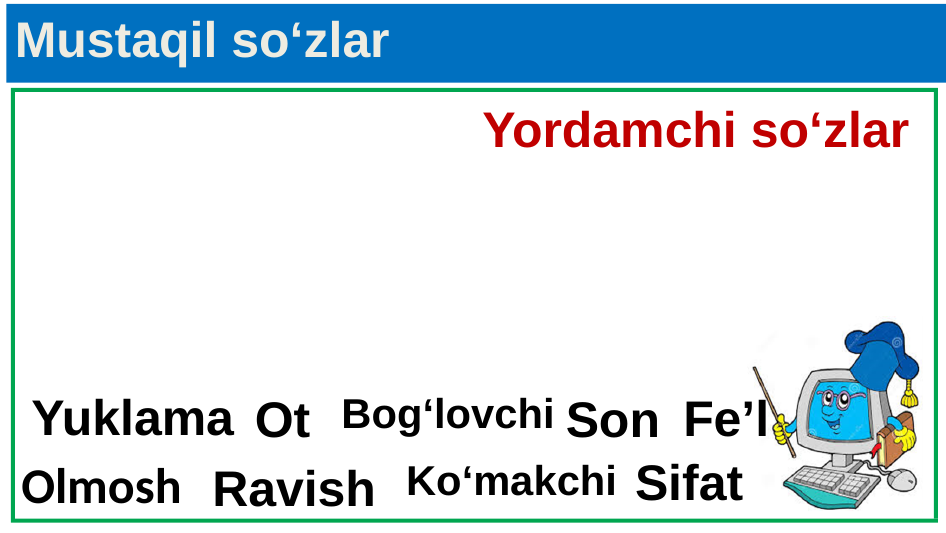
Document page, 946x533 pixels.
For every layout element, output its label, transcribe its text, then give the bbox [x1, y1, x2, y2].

text_box Yordamchi so‘zlar [467, 90, 946, 165]
picture [747, 315, 924, 514]
text_box [4, 2, 946, 85]
text_box Yuklama [16, 377, 265, 453]
text_box Ko‘makchi [391, 445, 688, 511]
text_box Ravish [197, 448, 418, 524]
text_box Ot [265, 380, 373, 448]
text_box Son [580, 380, 668, 445]
text_box Mustaqil so‘zlar [0, 0, 548, 75]
text_box [16, 88, 930, 192]
text_box Sifat [620, 455, 743, 518]
text_box Olmosh [6, 446, 197, 521]
text_box Bog‘lovchi [326, 379, 580, 445]
text_box Fe’l [668, 379, 742, 455]
